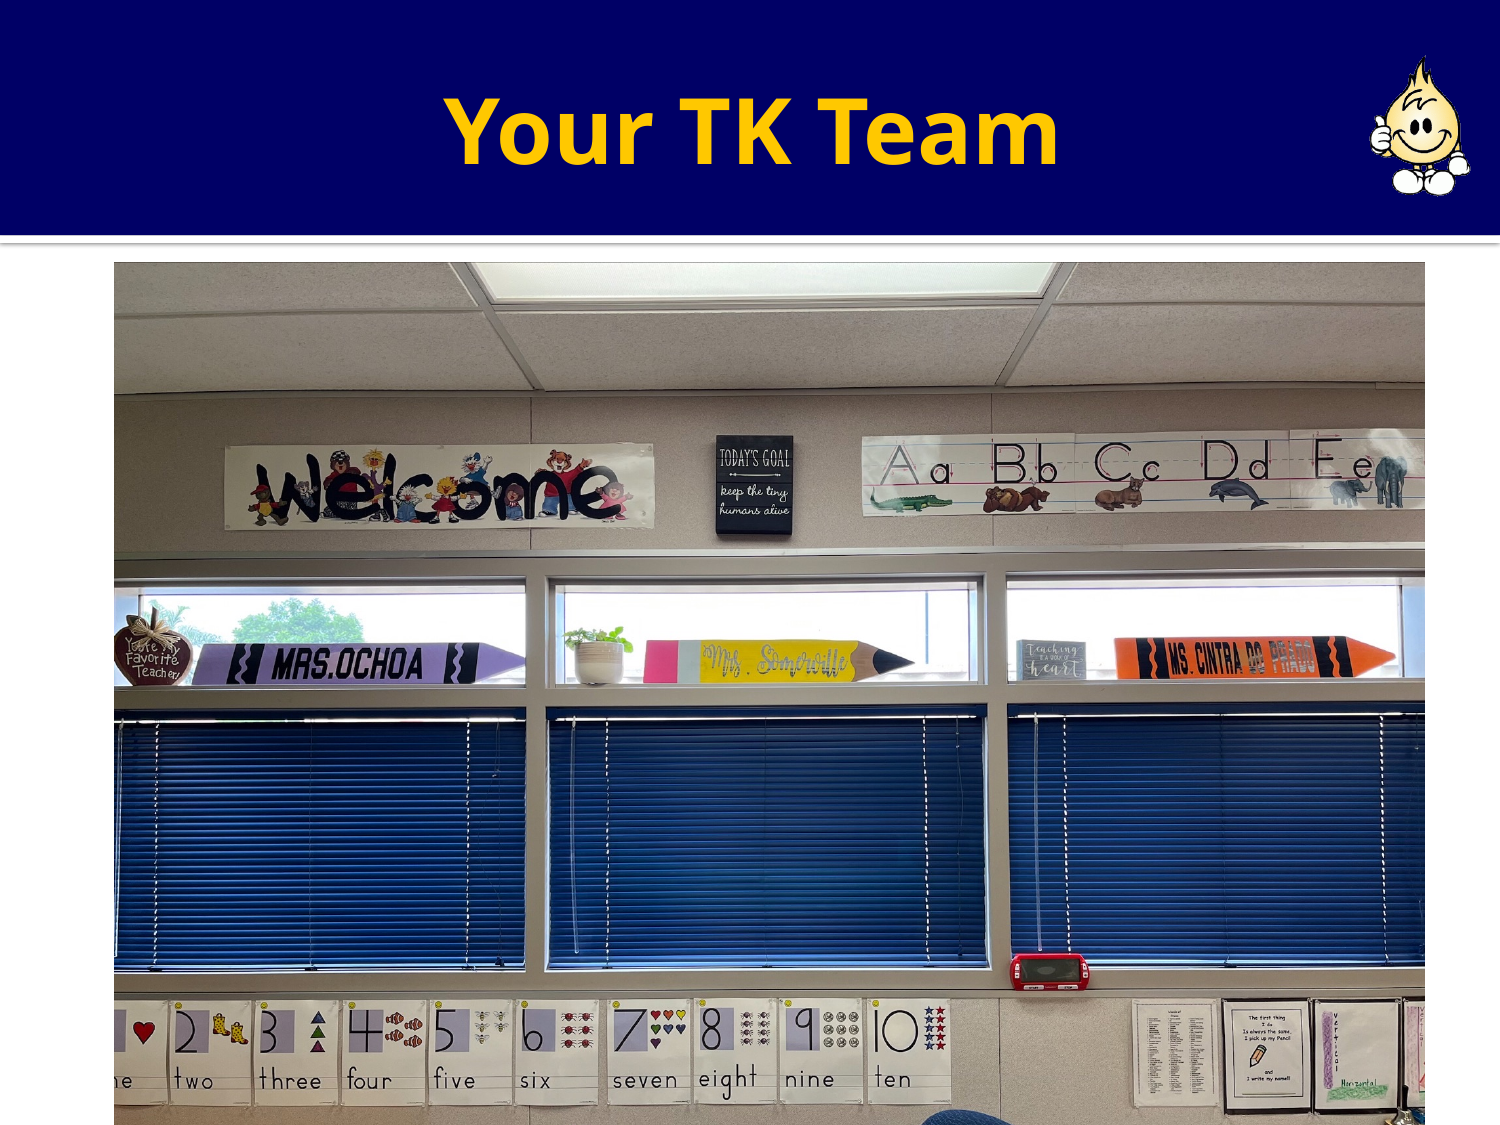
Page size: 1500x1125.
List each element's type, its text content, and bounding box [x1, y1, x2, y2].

picture [114, 262, 1425, 1125]
picture [1425, 50, 1474, 197]
title Your TK Team [75, 24, 1425, 231]
